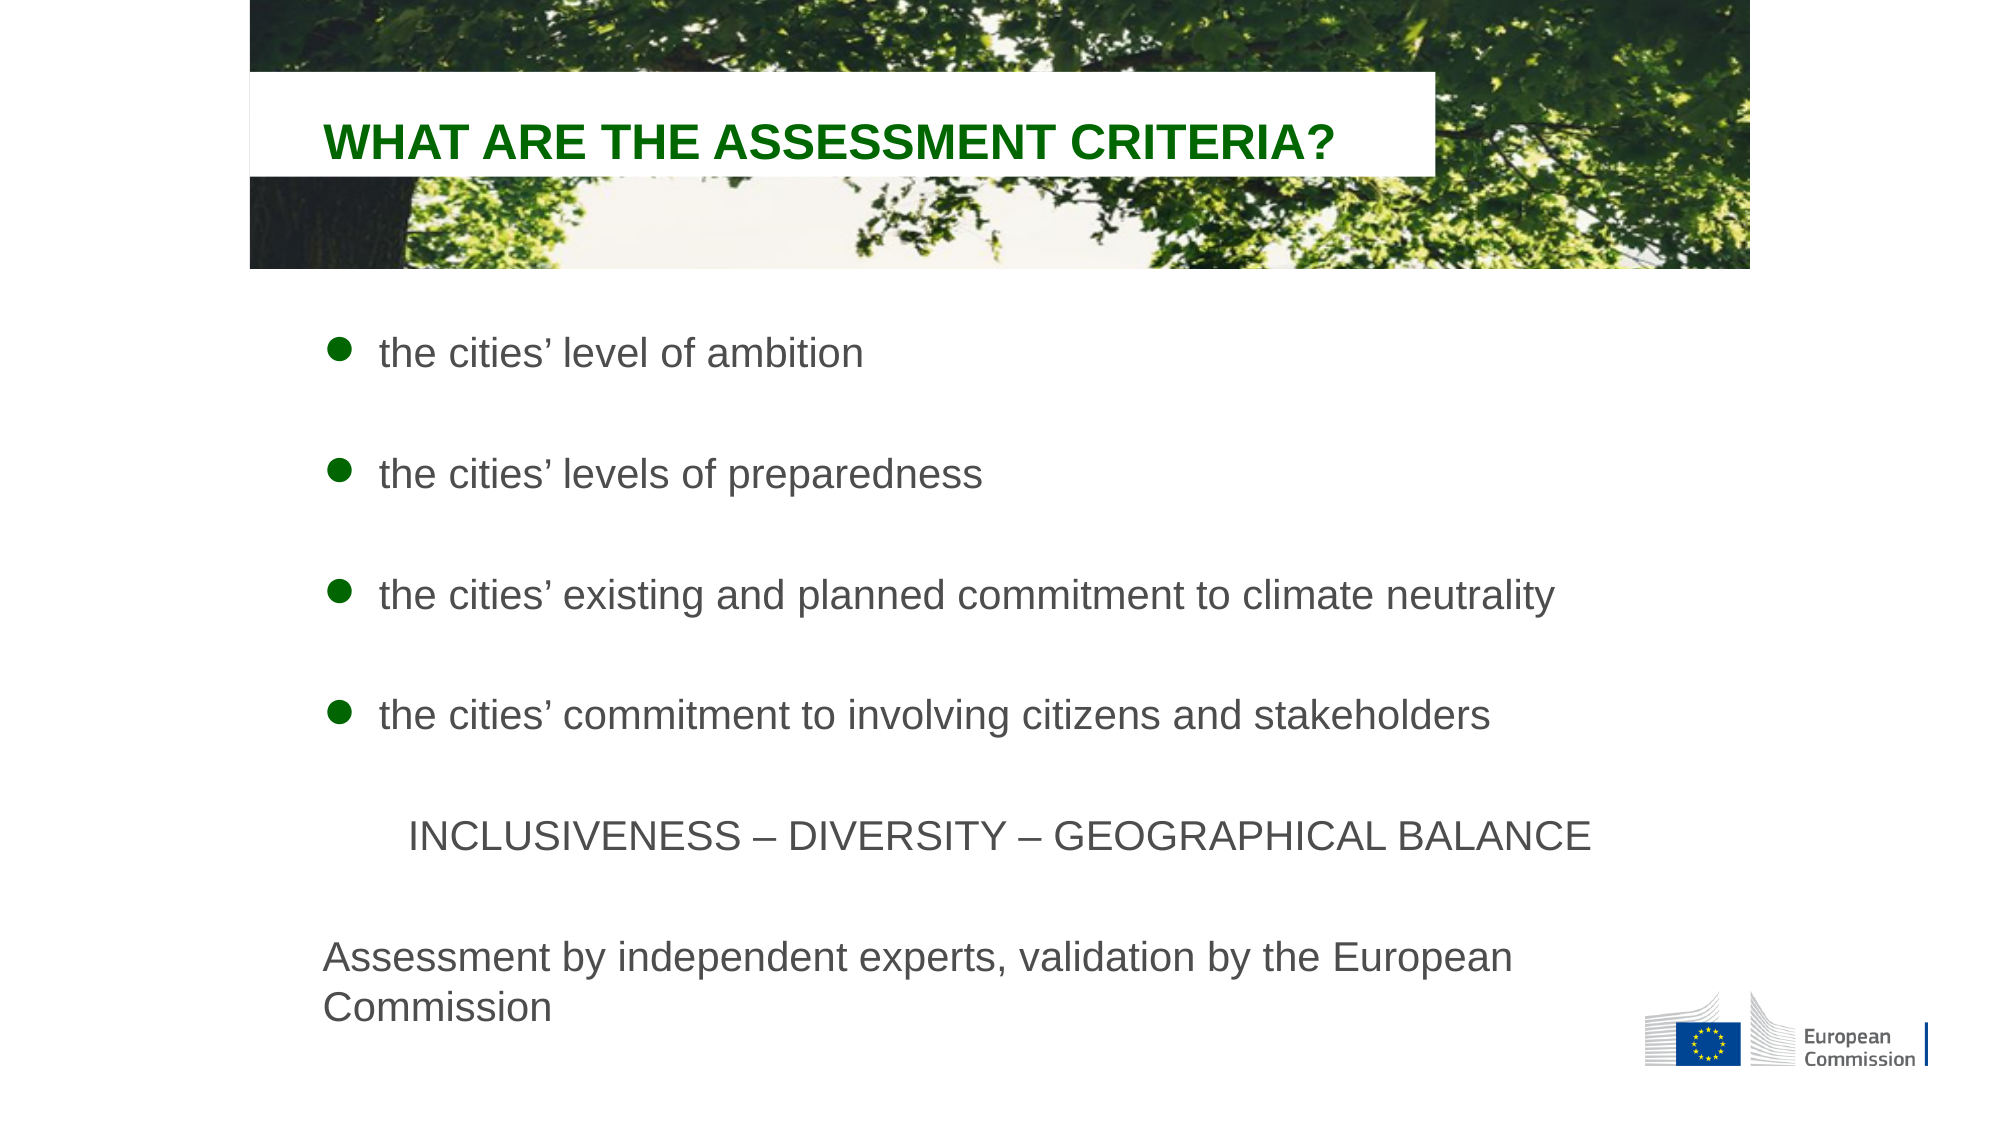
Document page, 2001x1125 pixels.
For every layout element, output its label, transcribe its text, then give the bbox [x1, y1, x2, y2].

text_box the cities’ level of ambition the cities’ levels of preparedness the cities’ existing and planned commitment to climate neutrality the cities’ commitment to involving citizens and stakeholders INCLUSIVENESS – DIVERSITY – GEOGRAPHICAL BALANCE Assessment by independent experts, validation by the European Commission [307, 269, 1693, 1098]
picture [249, 0, 1750, 269]
picture [1693, 991, 1928, 1066]
